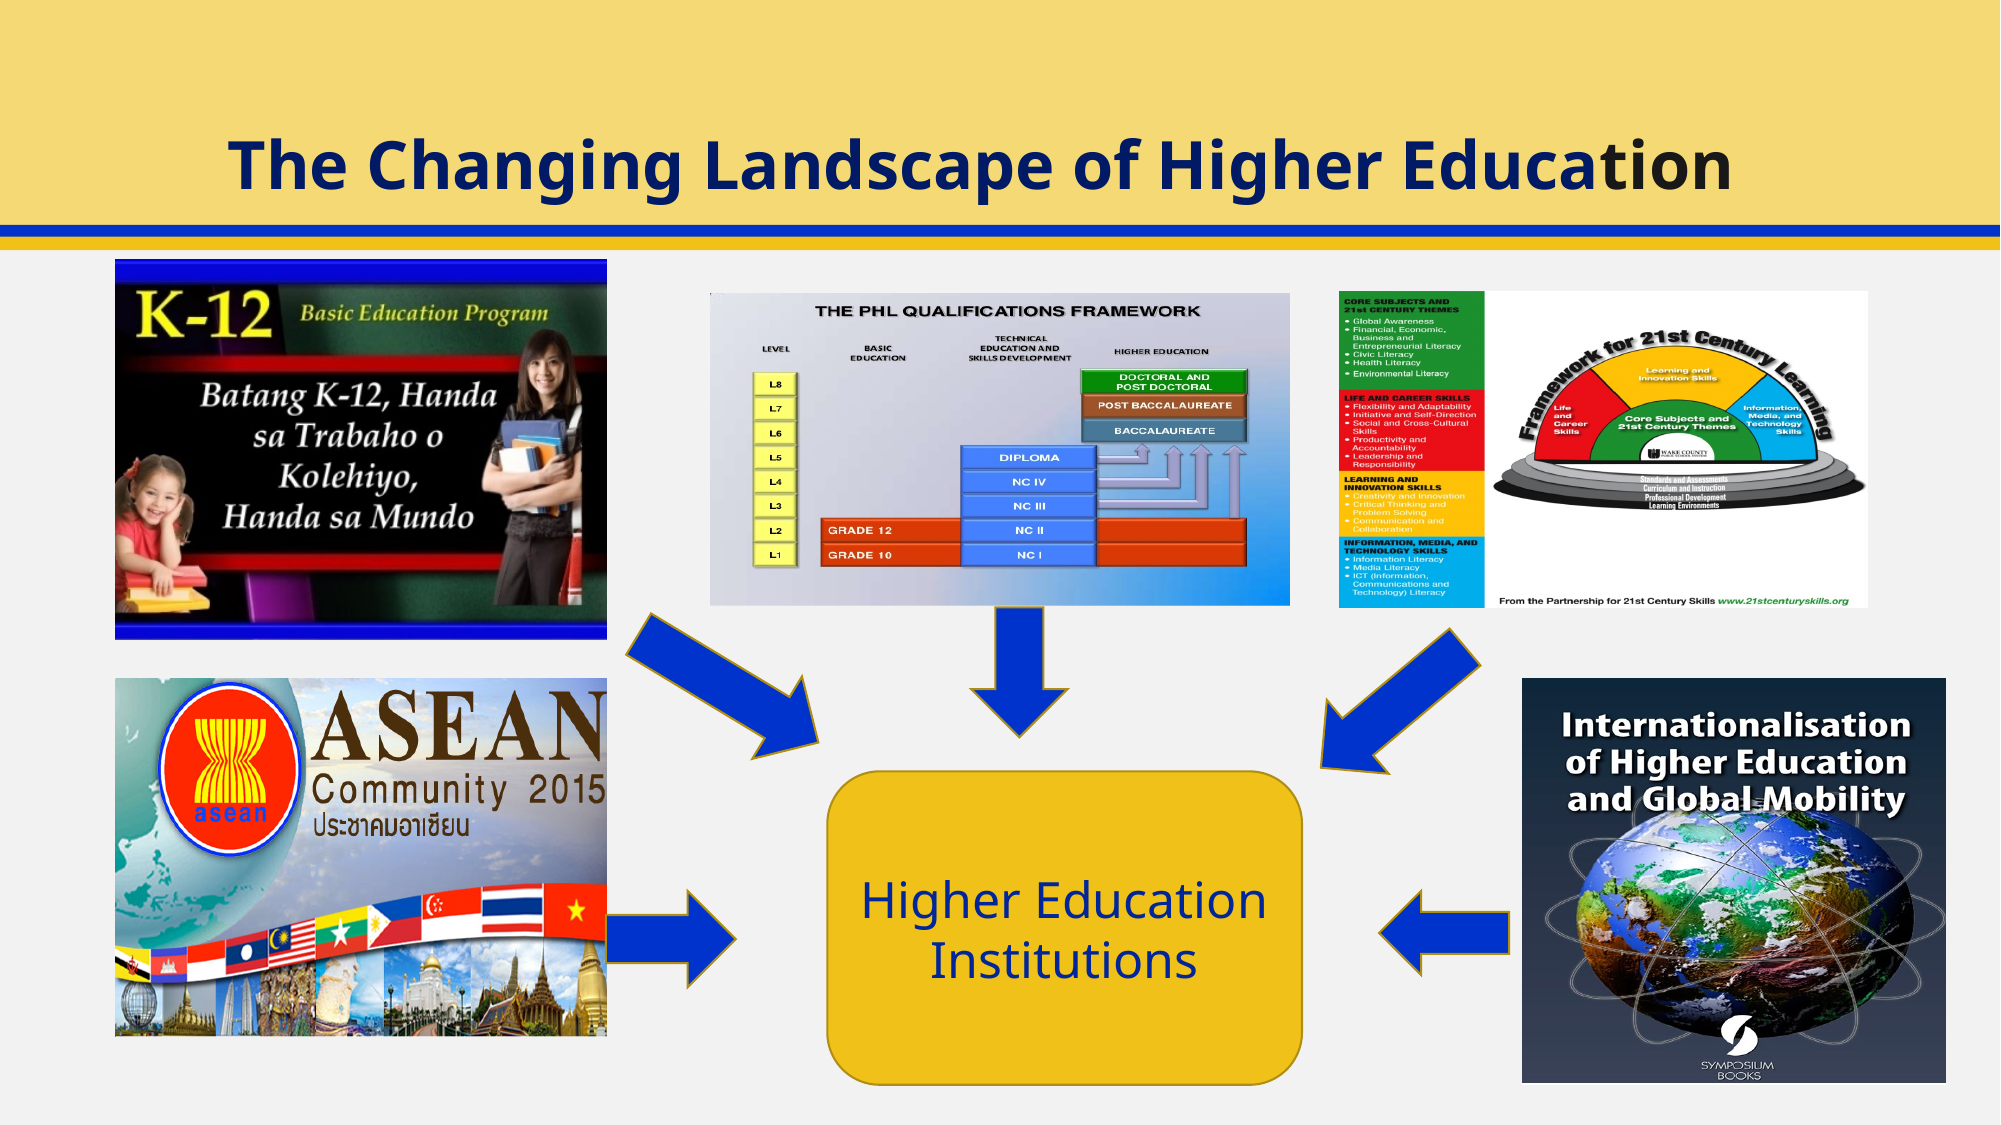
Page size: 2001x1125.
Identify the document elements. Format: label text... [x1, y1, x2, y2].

picture [115, 678, 607, 1037]
picture [1522, 678, 1946, 1085]
picture [1354, 566, 1380, 570]
text_box Higher Education Institutions [826, 770, 1304, 1086]
text_box [607, 888, 738, 990]
picture [1361, 541, 1384, 545]
picture [1339, 291, 1868, 608]
picture [710, 293, 1290, 606]
text_box [1319, 627, 1482, 775]
text_box [1377, 888, 1511, 978]
picture [1360, 557, 1371, 561]
text_box [968, 606, 1070, 739]
picture [1390, 566, 1402, 570]
picture [1401, 541, 1412, 545]
text_box [624, 612, 820, 761]
title The Changing Landscape of Higher Education [212, 41, 1788, 212]
picture [115, 259, 607, 640]
picture [1416, 591, 1428, 595]
